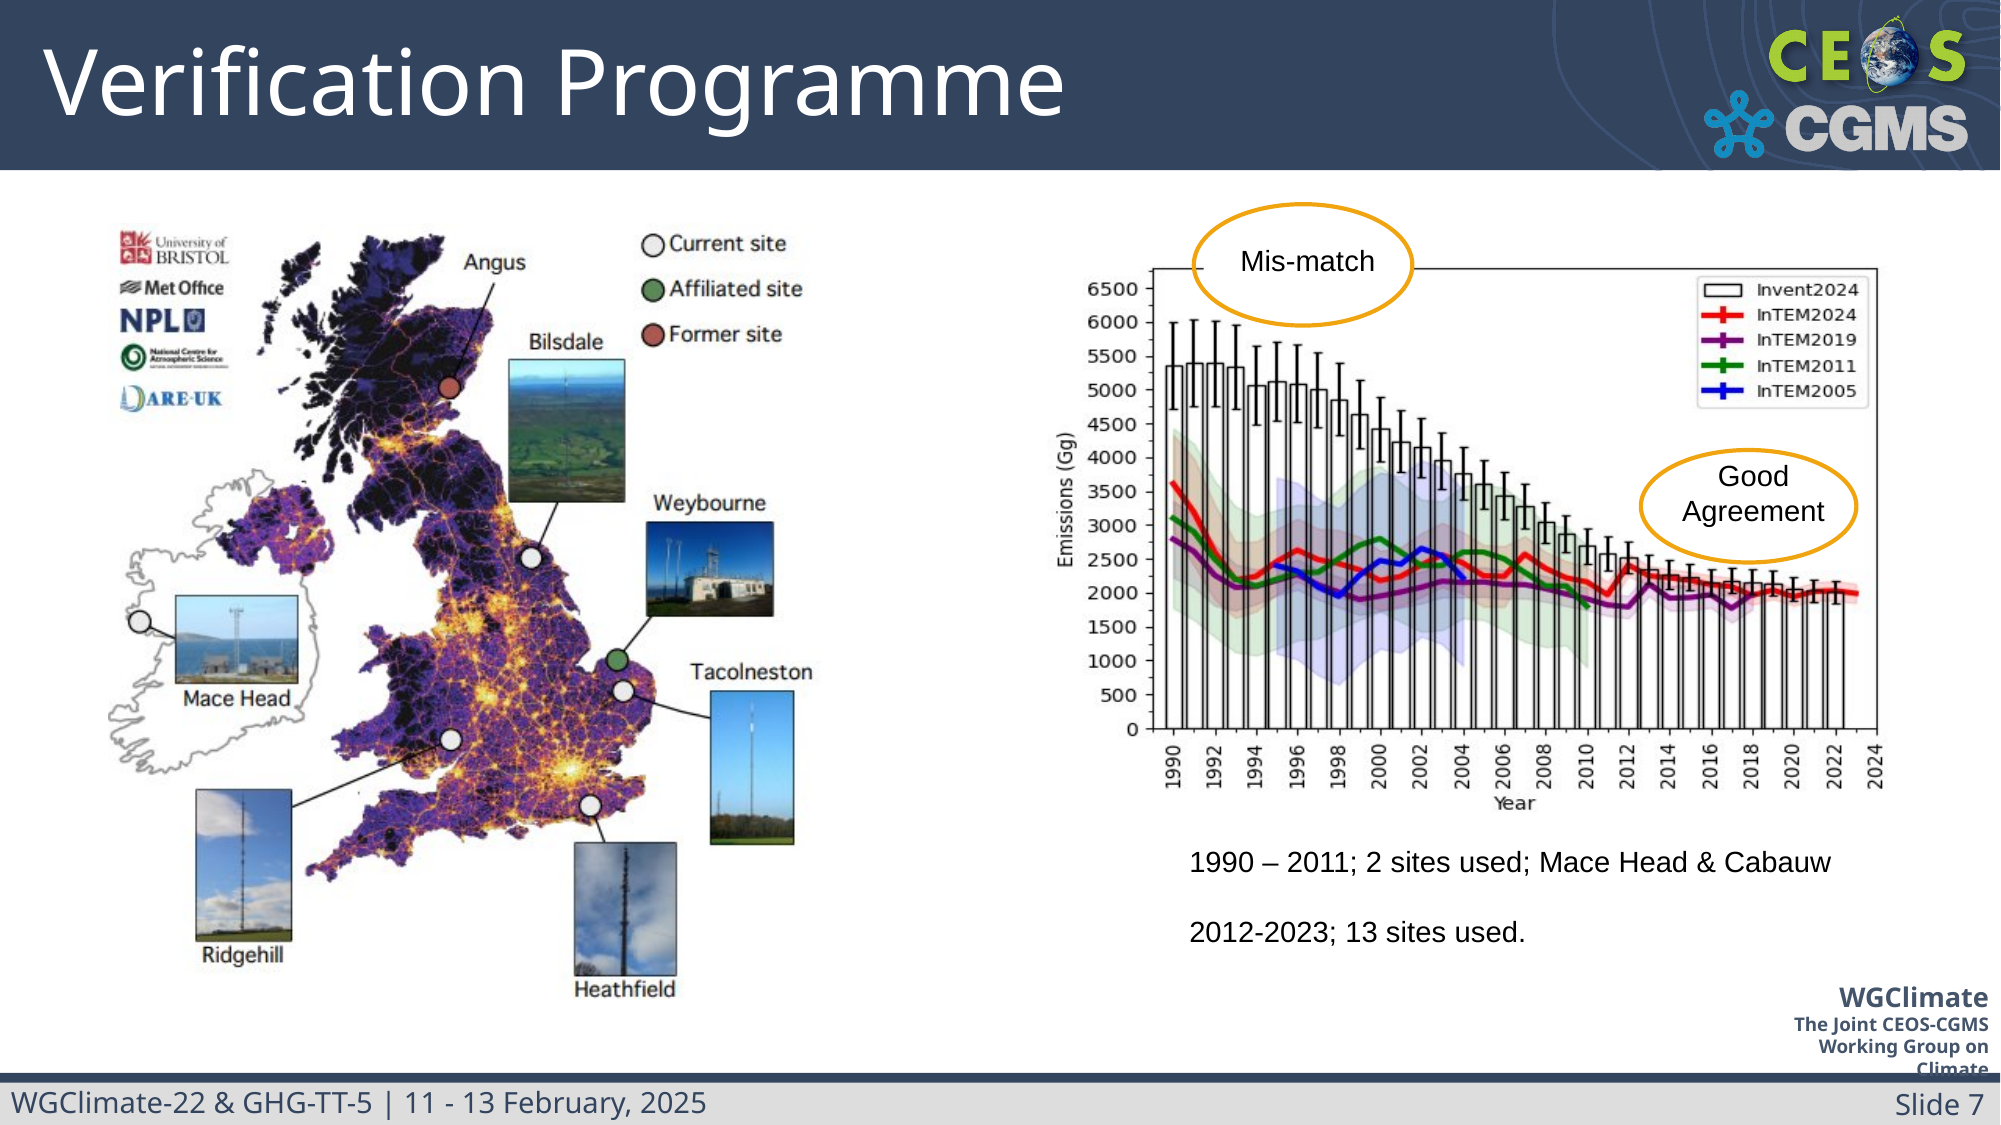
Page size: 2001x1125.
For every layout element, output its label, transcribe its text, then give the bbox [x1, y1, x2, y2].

picture [107, 223, 826, 1008]
picture [1035, 15, 2001, 824]
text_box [1640, 449, 1857, 563]
title Verification Programme [28, 28, 1569, 157]
text_box 1990 – 2011; 2 sites used; Mace Head & Cabauw 2012-2023; 13 sites used. [1174, 836, 1938, 956]
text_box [1193, 203, 1413, 326]
